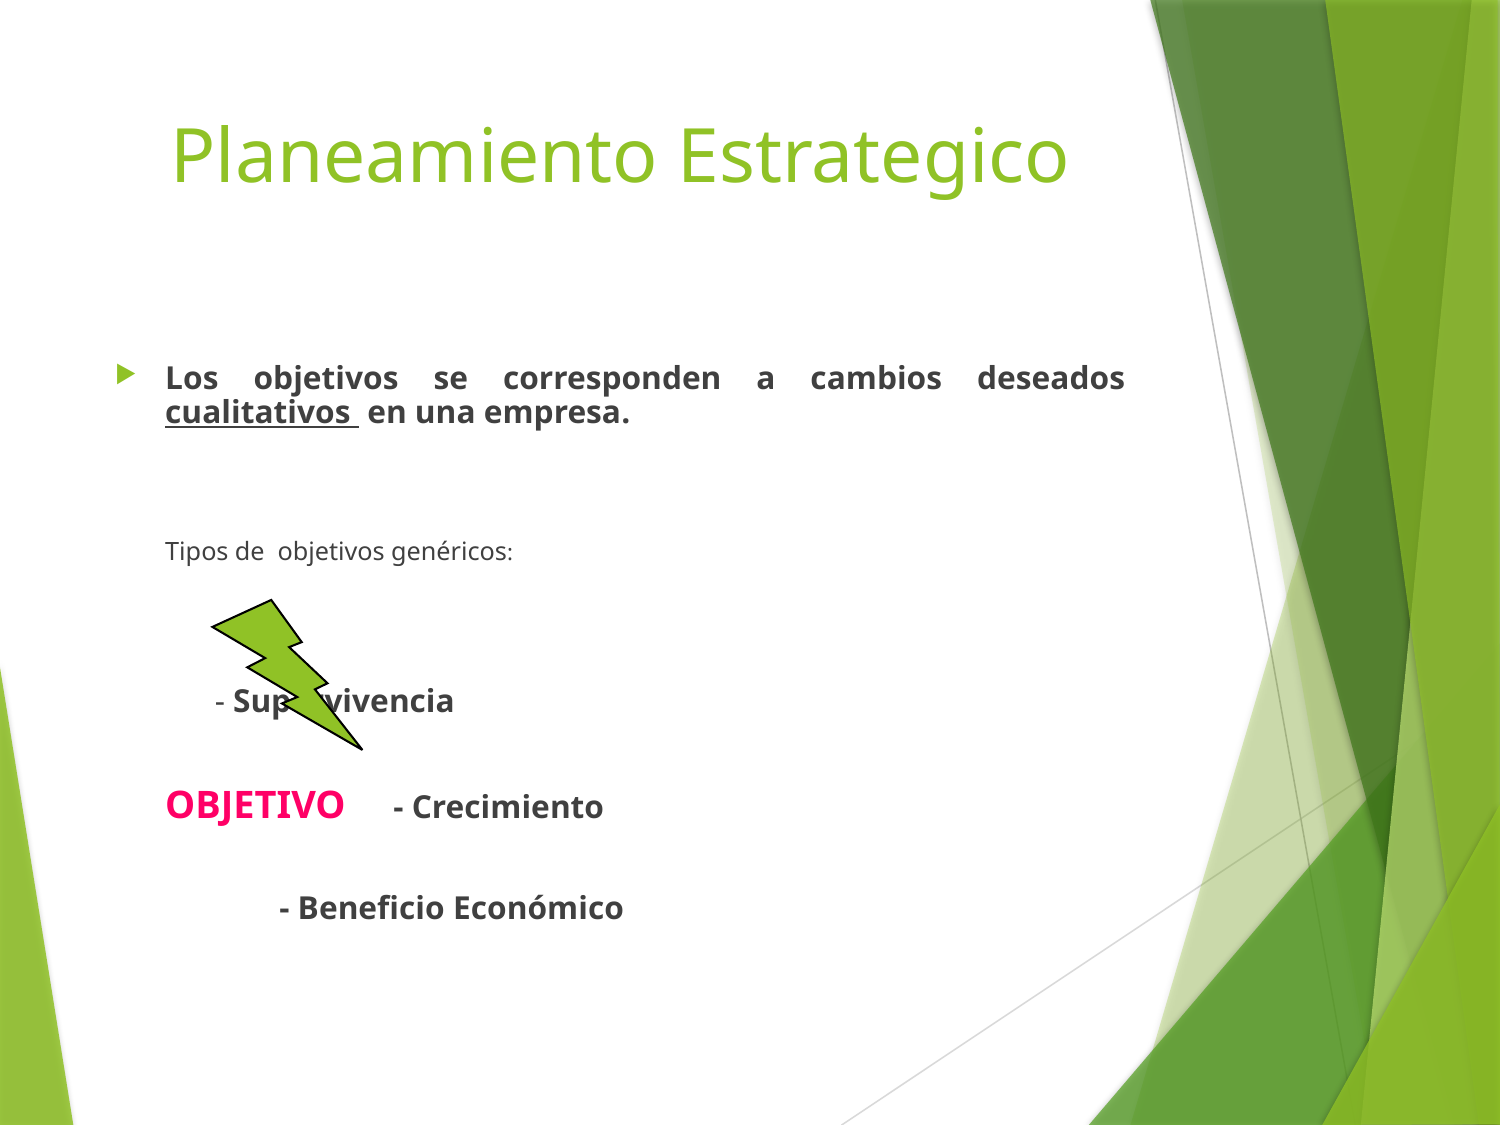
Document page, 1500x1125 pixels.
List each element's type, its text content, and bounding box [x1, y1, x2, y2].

text_box [212, 599, 363, 750]
title Planeamiento Estrategico [99, 99, 1142, 317]
list Los objetivos se corresponden a cambios deseados cualitativos en una empresa. Tipos de objetivos genéricos: - Supervivencia OBJETIVO - Crecimiento - Beneficio Económico [99, 354, 1142, 992]
